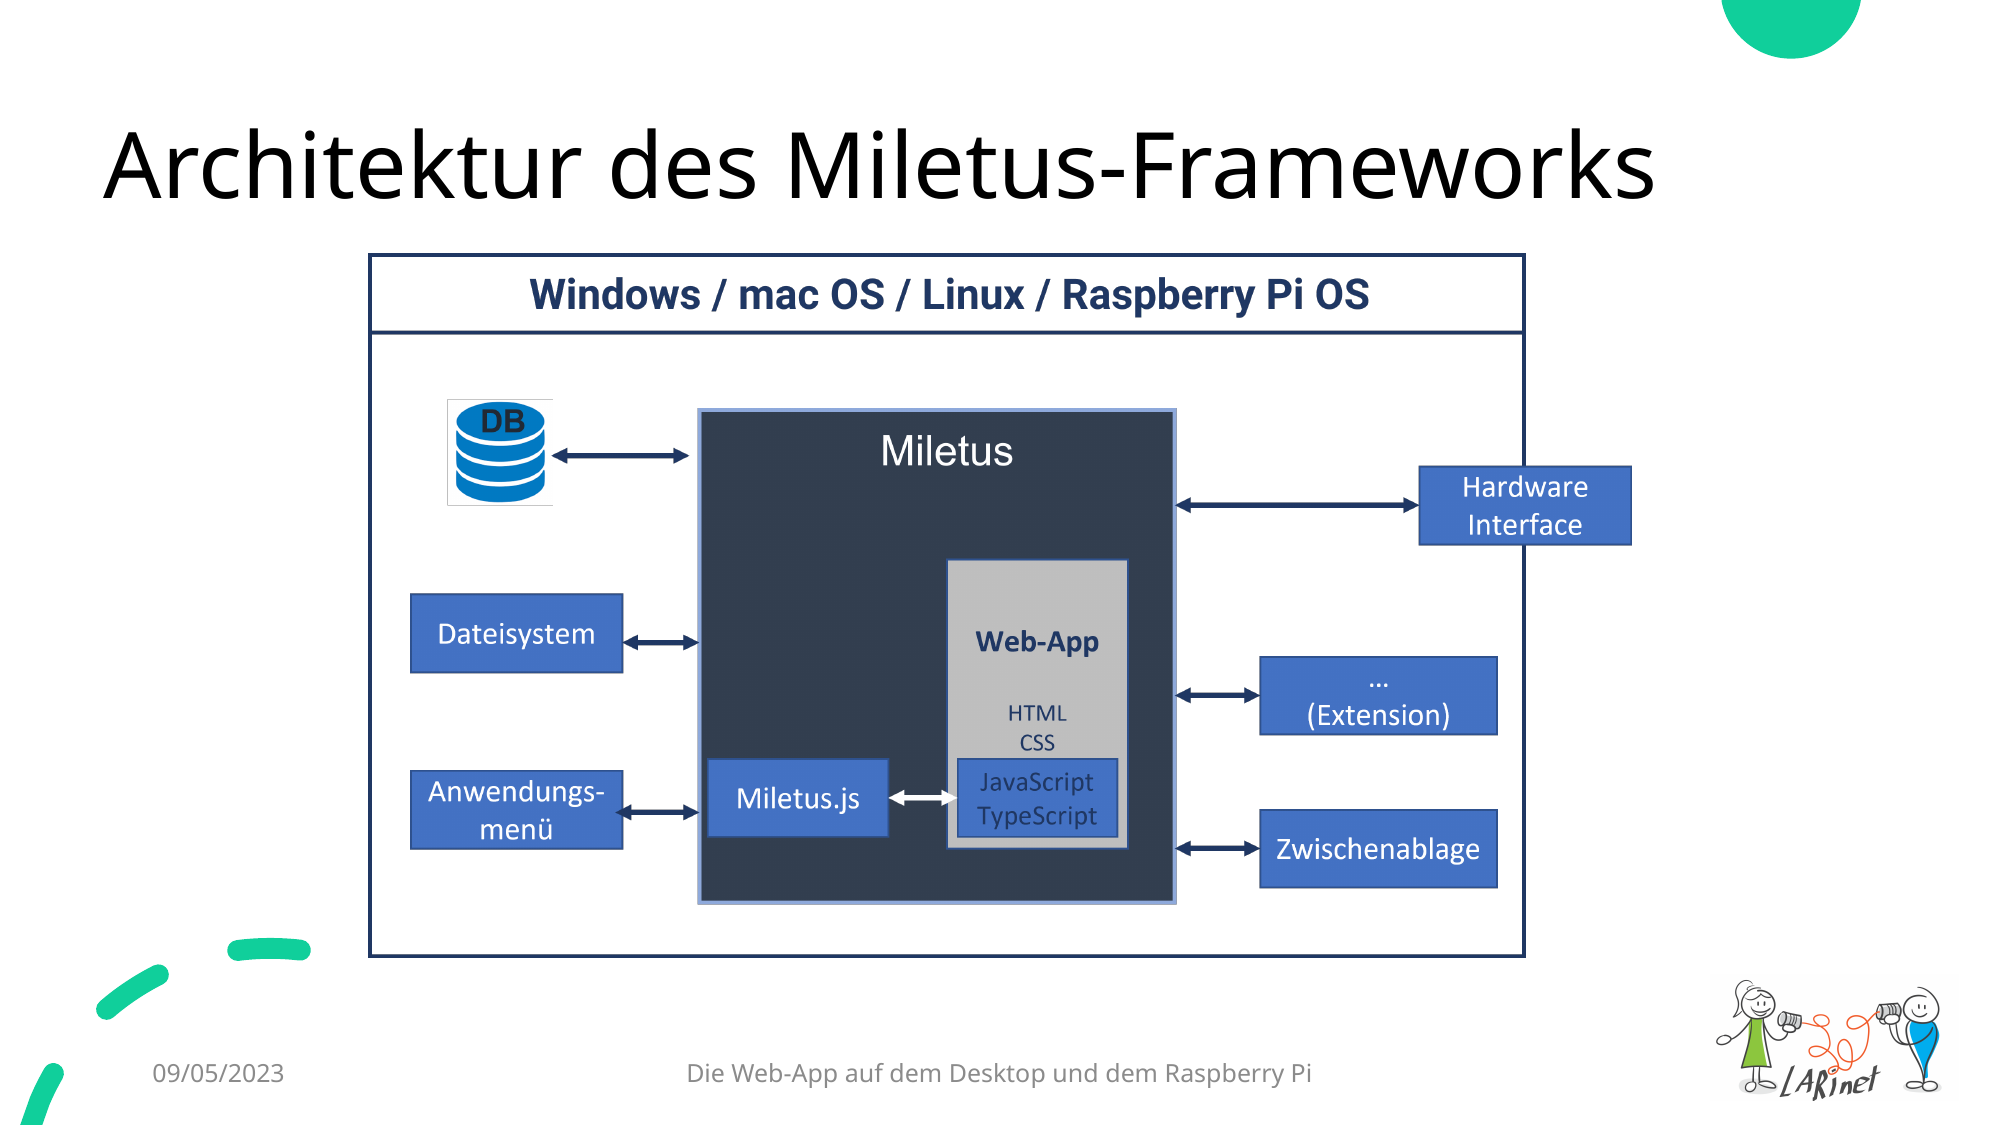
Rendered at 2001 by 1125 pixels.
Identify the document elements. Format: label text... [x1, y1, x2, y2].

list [368, 253, 1632, 958]
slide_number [137, 1042, 588, 1103]
footer Die Web-App auf dem Desktop und dem Raspberry Pi [662, 1042, 1338, 1103]
title Architektur des Miletus-Frameworks [88, 59, 1814, 278]
